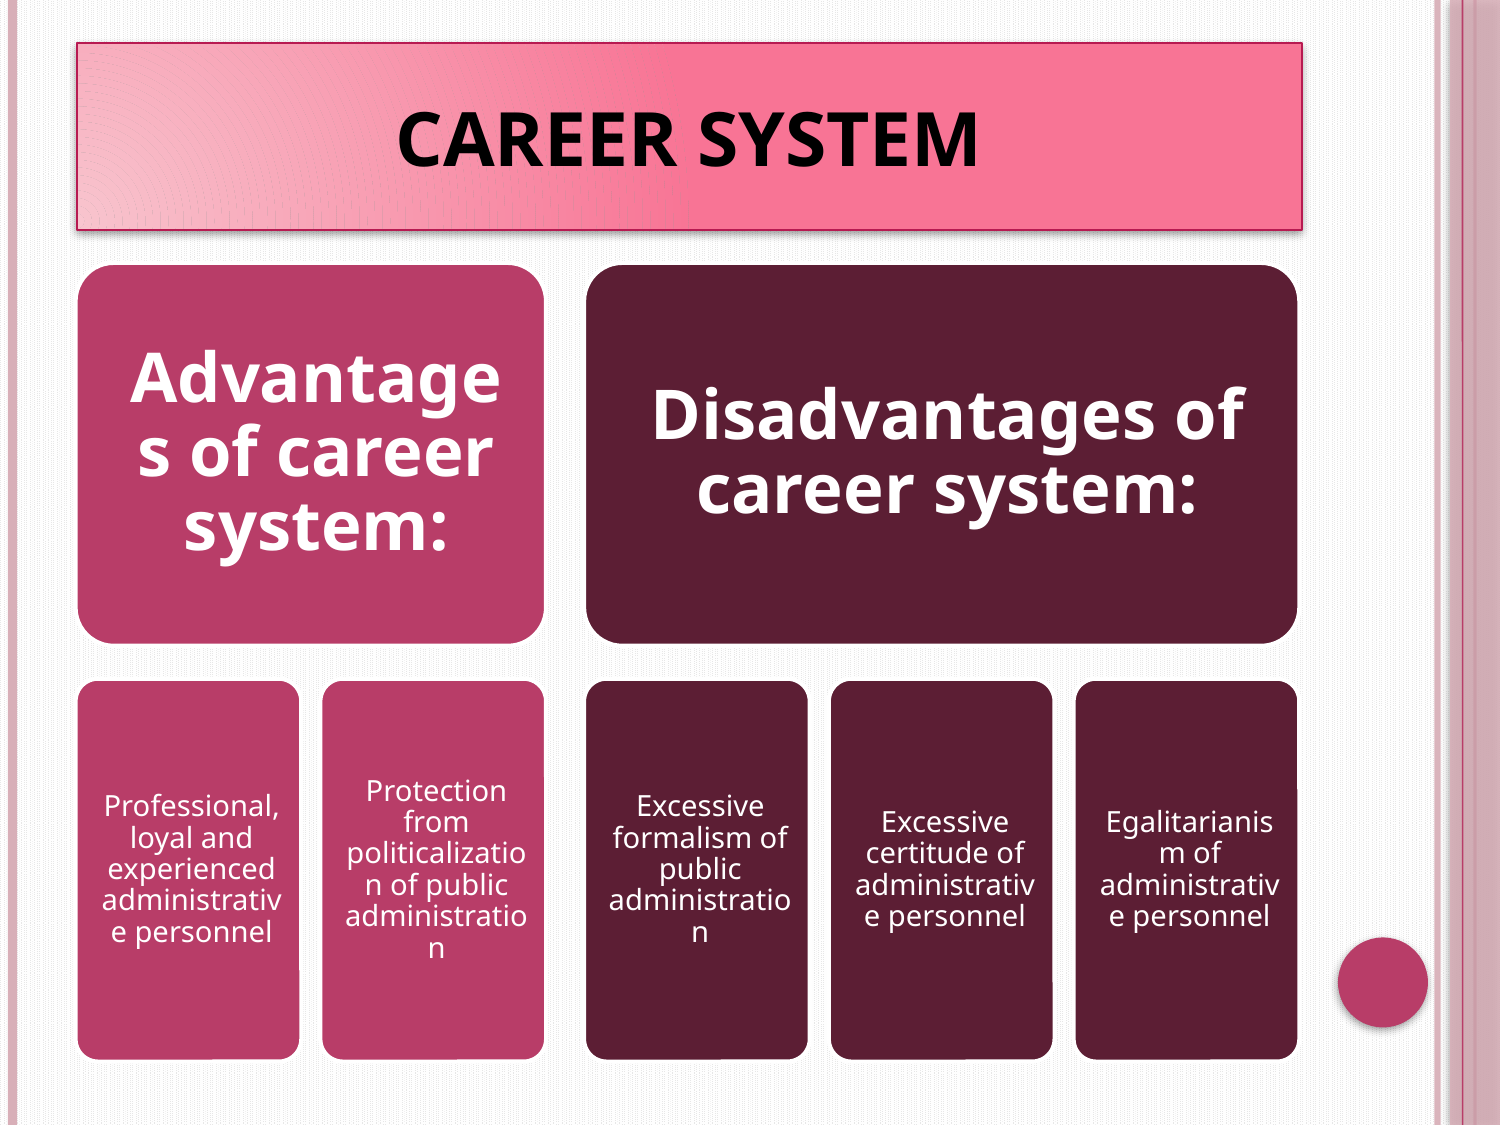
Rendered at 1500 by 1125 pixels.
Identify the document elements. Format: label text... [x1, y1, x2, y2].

text_box Career system [76, 42, 1303, 231]
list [74, 261, 1301, 1063]
